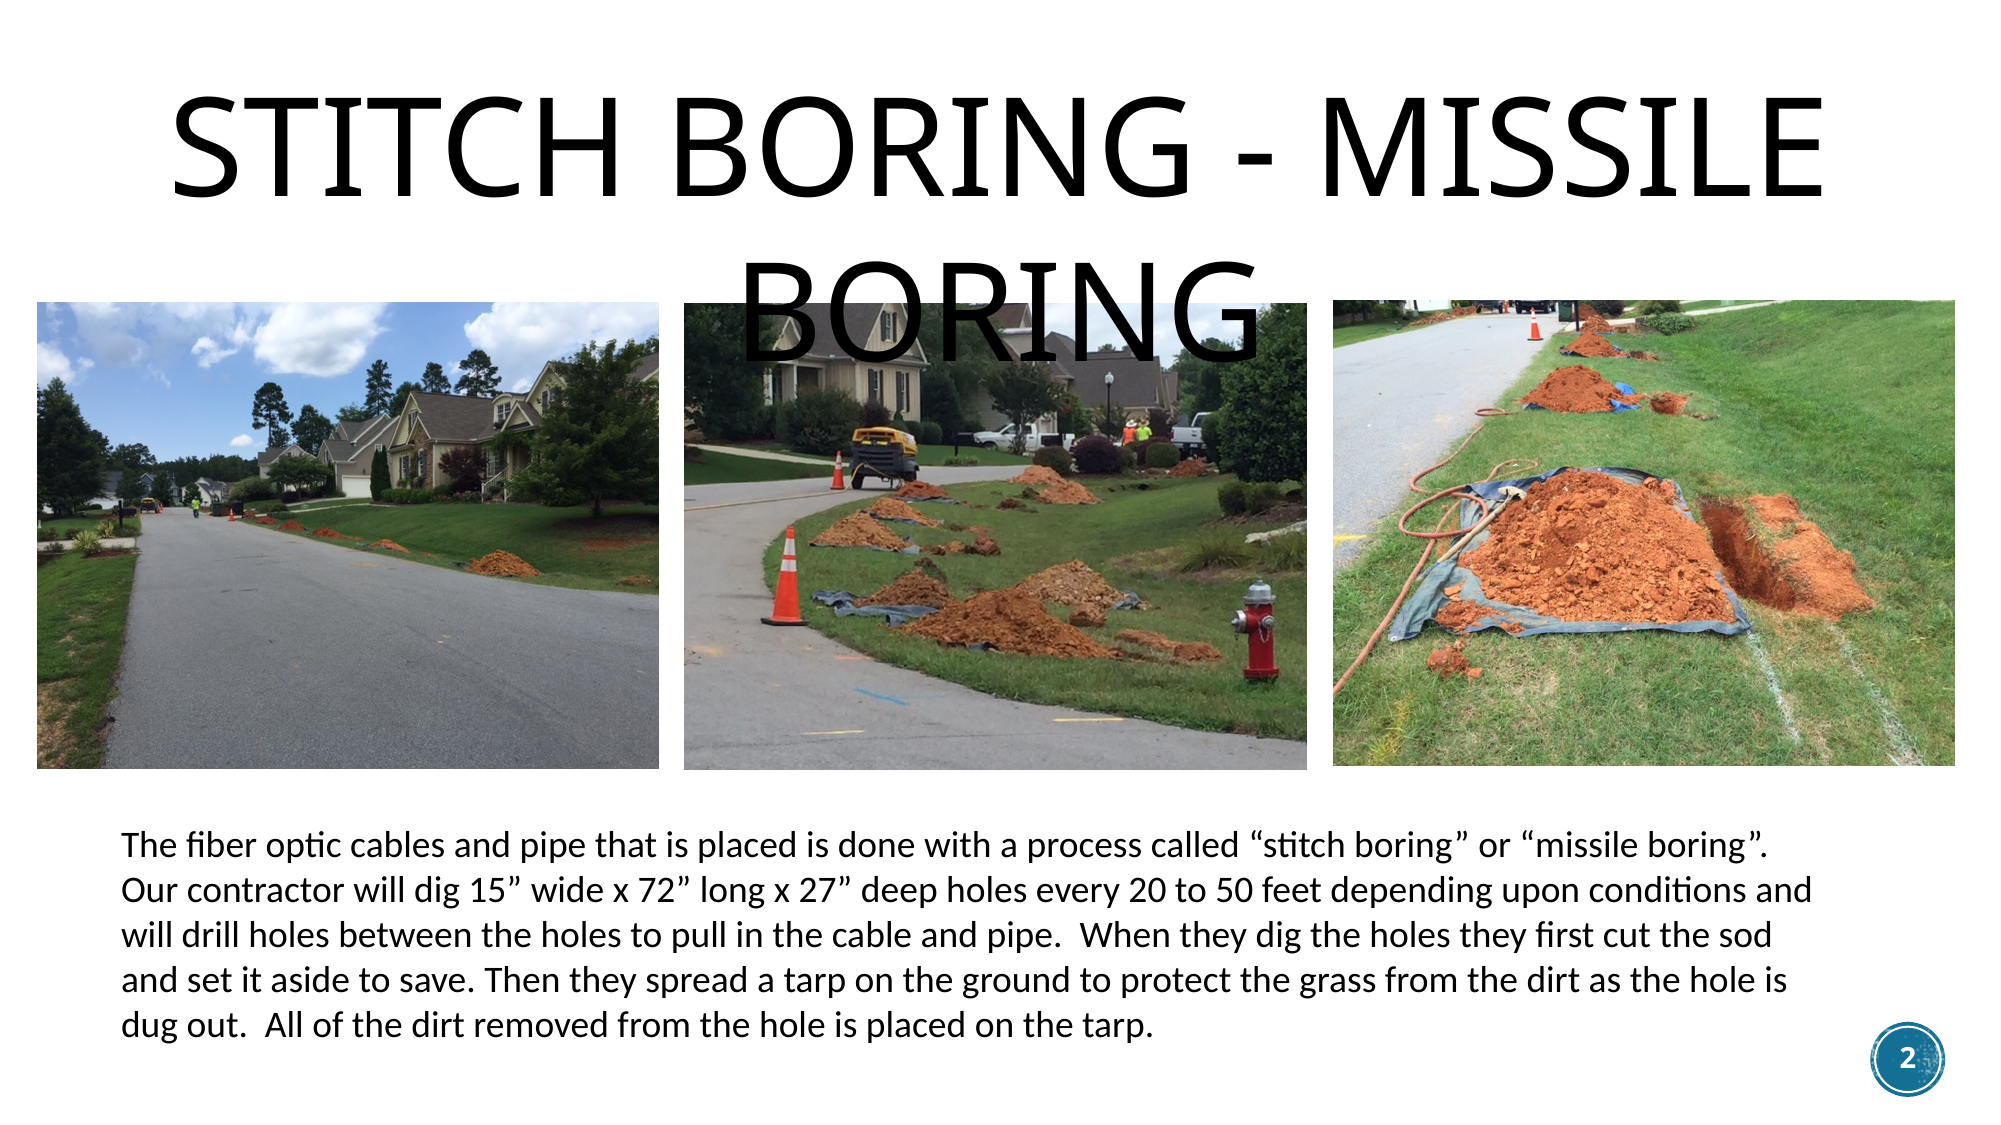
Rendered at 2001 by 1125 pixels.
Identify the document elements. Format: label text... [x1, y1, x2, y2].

picture [37, 305, 659, 769]
picture [684, 305, 1307, 770]
text_box STITCH BORING - MISSILE BORING [0, 51, 2000, 397]
slide_number 2 [1855, 1028, 1961, 1089]
picture [1333, 302, 1955, 766]
text_box The fiber optic cables and pipe that is placed is done with a process called “stitch boring” or “missile boring”. Our contractor will dig 15” wide x 72” long x 27” deep holes every 20 to 50 feet depending upon conditions and will drill holes between the holes to pull in the cable and pipe. When they dig the holes they first cut the sod and set it aside to save. Then they spread a tarp on the ground to protect the grass from the dirt as the hole is dug out. All of the dirt removed from the hole is placed on the tarp. [106, 812, 1841, 1053]
